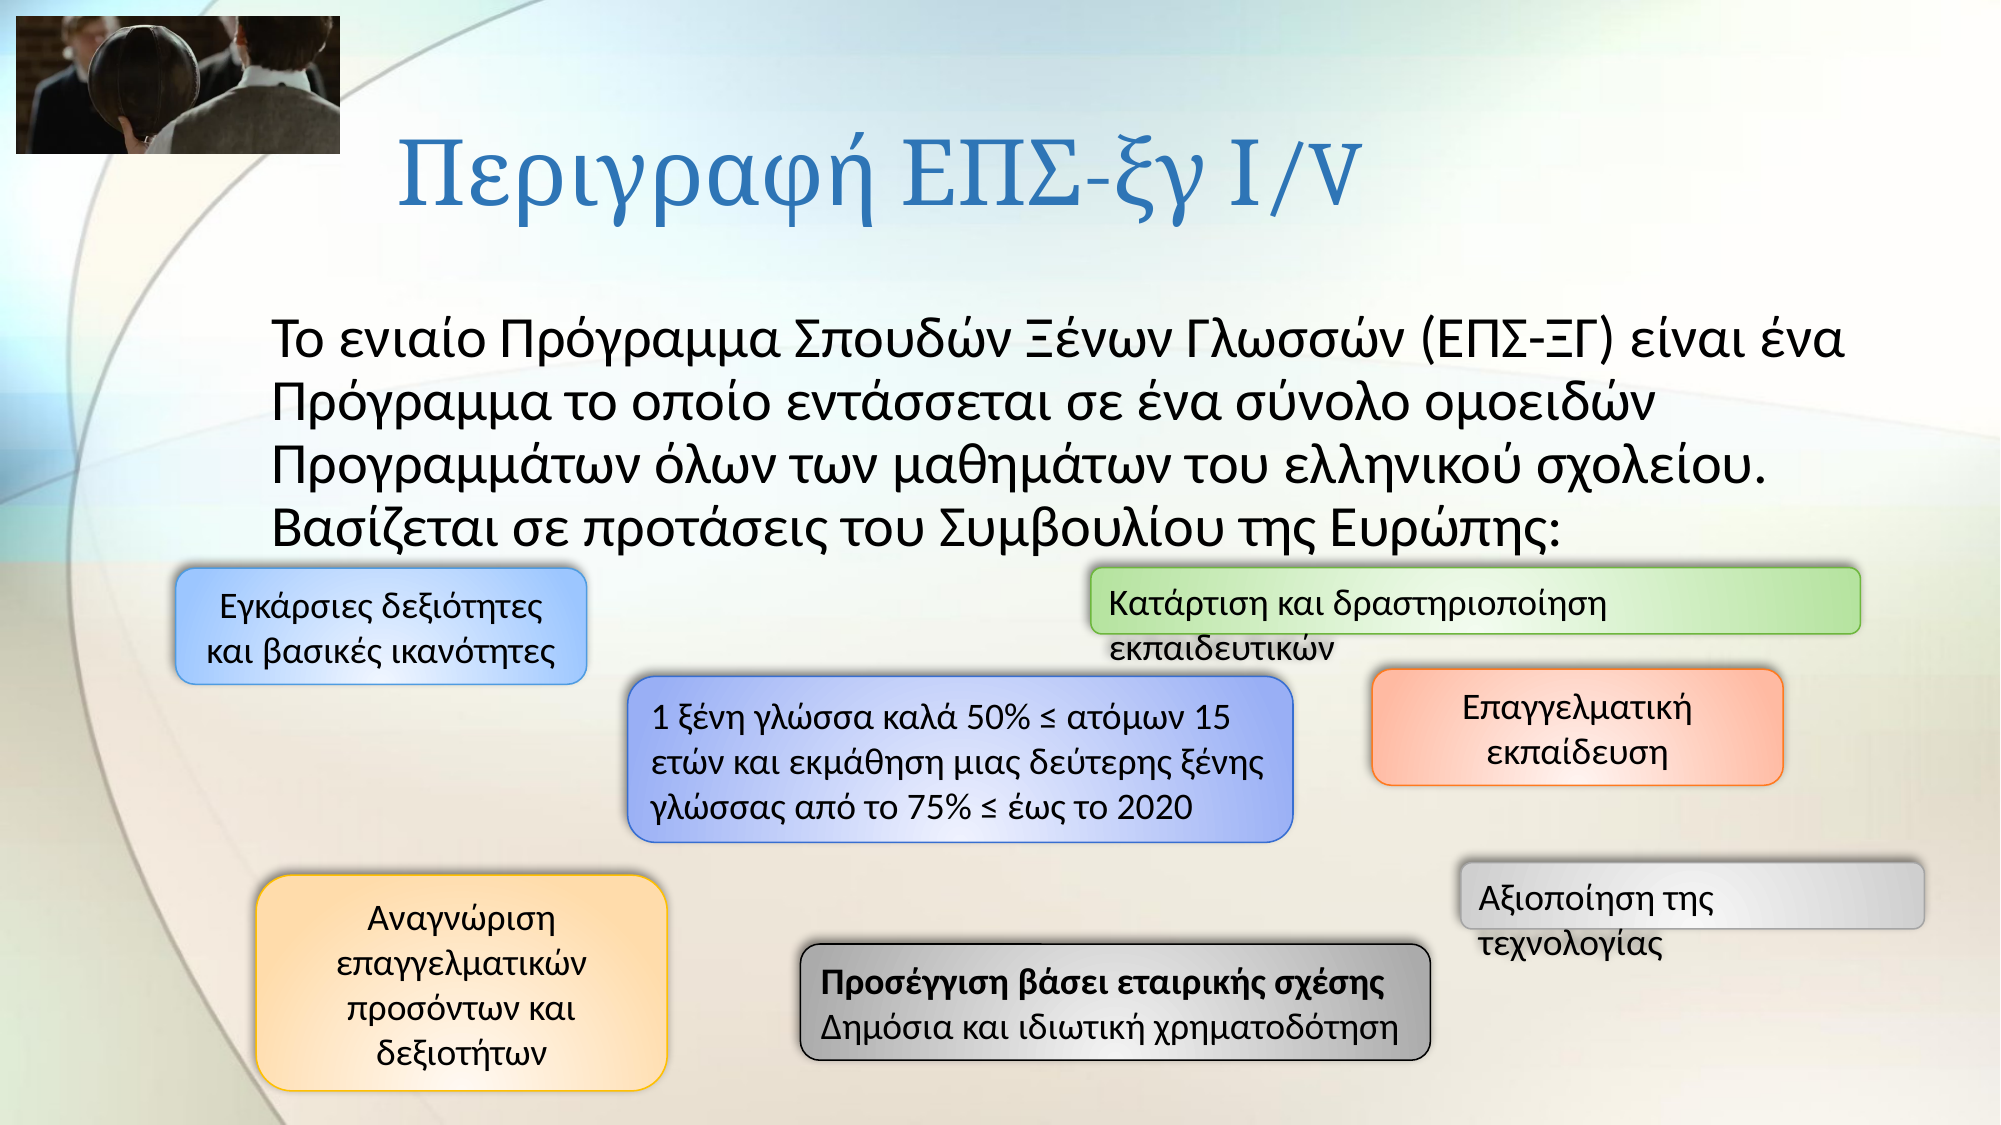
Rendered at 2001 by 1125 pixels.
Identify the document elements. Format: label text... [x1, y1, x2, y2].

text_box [15, 15, 342, 155]
text_box Κατάρτιση και δραστηριοποίηση εκπαιδευτικών [1090, 566, 1862, 635]
text_box Επαγγελματική εκπαίδευση [1371, 668, 1784, 787]
text_box Εγκάρσιες δεξιότητες και βασικές ικανότητες [174, 567, 588, 686]
text_box 1 ξένη γλώσσα καλά 50% ≤ ατόμων 15 ετών και εκμάθηση μιας δεύτερης ξένης γλώσσας από το 75% ≤ έως το 2020 [626, 675, 1294, 844]
list Το ενιαίο Πρόγραμμα Σπουδών Ξένων Γλωσσών (ΕΠΣ-ΞΓ) είναι ένα Πρόγραμμα το οποίο εντάσσεται σε ένα σύνολο ομοειδών Προγραμμάτων όλων των μαθημάτων του ελληνικού σχολείου. Βασίζεται σε προτάσεις του Συμβουλίου της Ευρώπης: [256, 299, 1863, 1014]
picture [0, 0, 2001, 1125]
text_box Αναγνώριση επαγγελματικών προσόντων και δεξιοτήτων [255, 874, 668, 1092]
title Περιγραφή ΕΠΣ-ξγ Ι/V [381, 59, 1863, 278]
text_box Αξιοποίηση της τεχνολογίας [1460, 861, 1926, 930]
text_box Προσέγγιση βάσει εταιρικής σχέσης Δημόσια και ιδιωτική χρηματοδότηση [799, 943, 1432, 1061]
